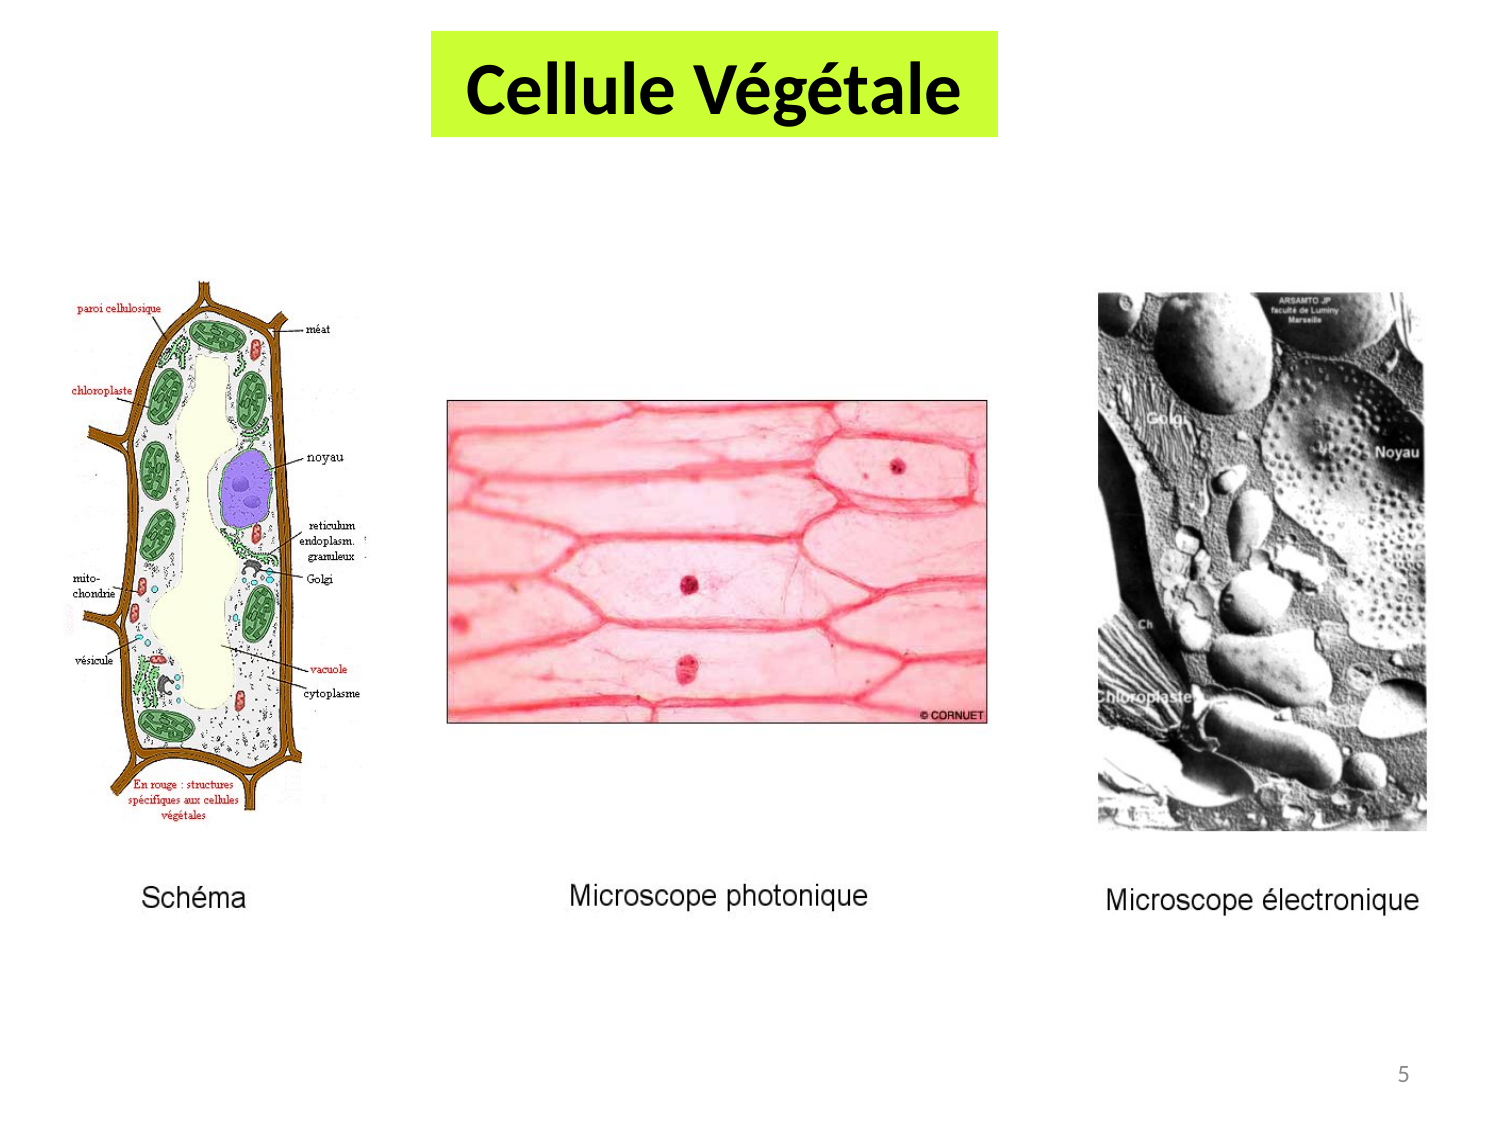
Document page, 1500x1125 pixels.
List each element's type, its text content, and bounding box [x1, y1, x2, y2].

slide_number 5 [1074, 1042, 1425, 1103]
title Cellule Végétale [431, 30, 998, 138]
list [3, 207, 1494, 976]
